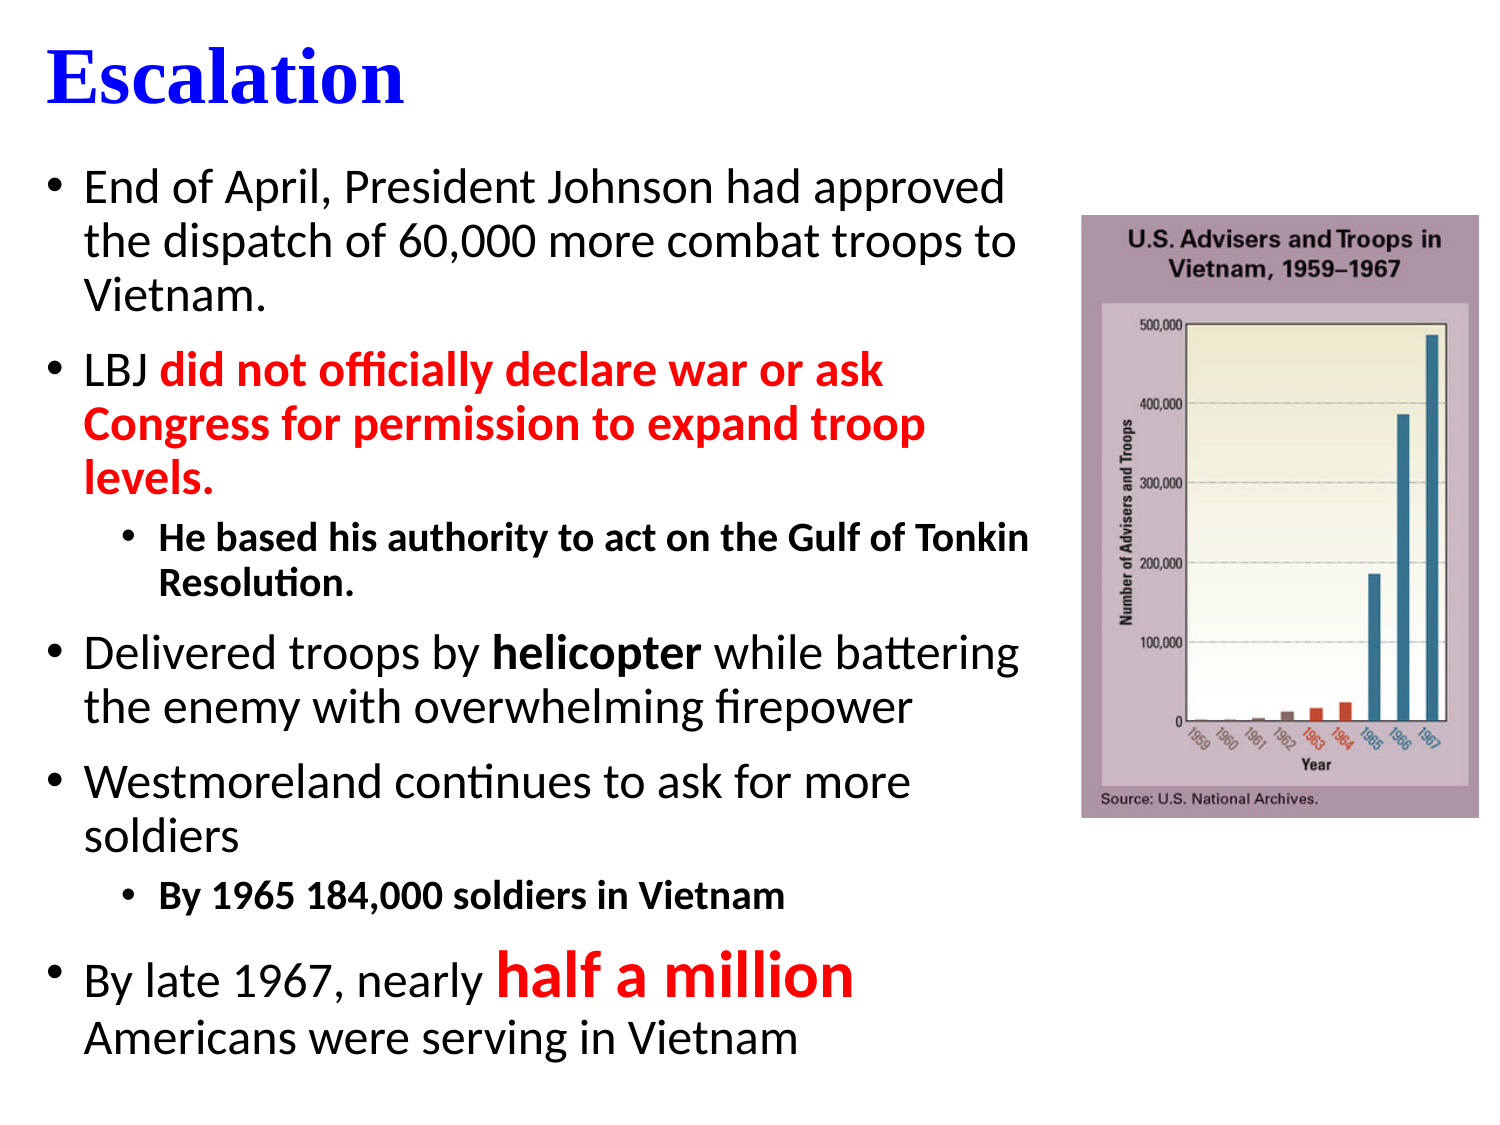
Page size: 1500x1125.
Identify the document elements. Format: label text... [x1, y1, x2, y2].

picture [1081, 215, 1479, 818]
title Escalation [31, 25, 1269, 129]
list End of April, President Johnson had approved the dispatch of 60,000 more combat troops to Vietnam. LBJ did not officially declare war or ask Congress for permission to expand troop levels. He based his authority to act on the Gulf of Tonkin Resolution. Delivered troops by helicopter while battering the enemy with overwhelming firepower Westmoreland continues to ask for more soldiers By 1965 184,000 soldiers in Vietnam By late 1967, nearly half a million Americans were serving in Vietnam [31, 153, 1082, 1125]
